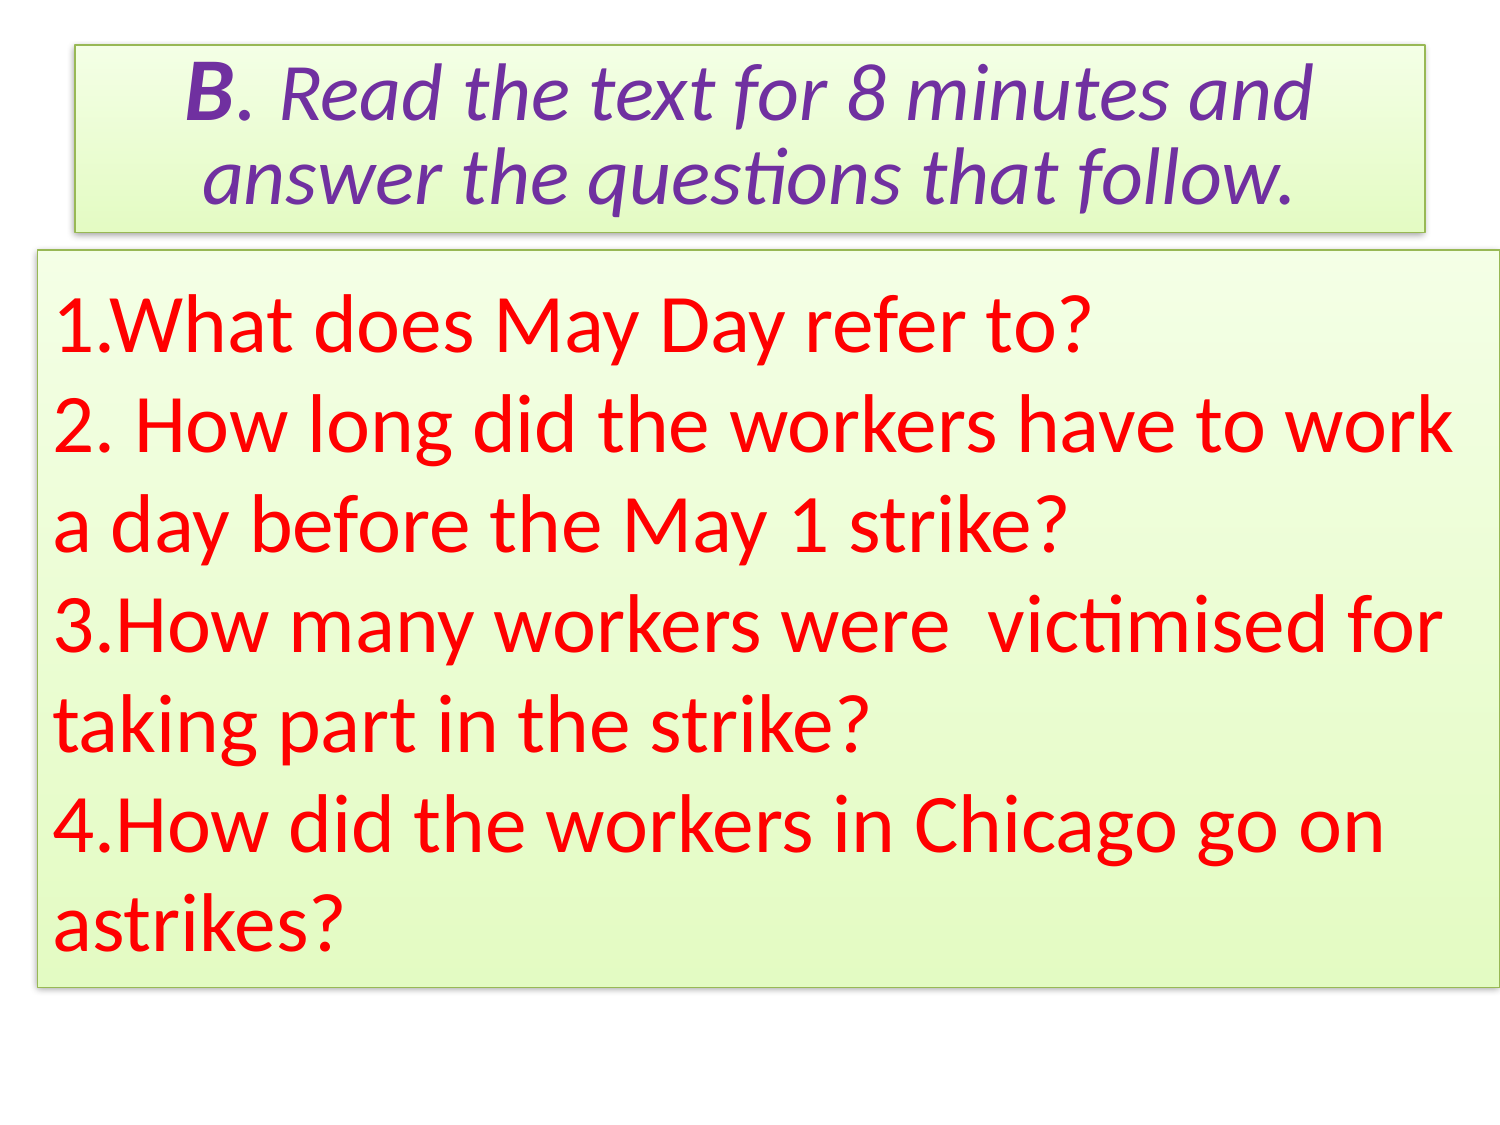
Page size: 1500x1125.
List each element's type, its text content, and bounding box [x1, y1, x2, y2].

text_box 1.What does May Day refer to? 2. How long did the workers have to work a day before the May 1 strike? 3.How many workers were victimised for taking part in the strike? 4.How did the workers in Chicago go on astrikes? [37, 249, 1500, 988]
title B. Read the text for 8 minutes and answer the questions that follow. [74, 44, 1426, 233]
